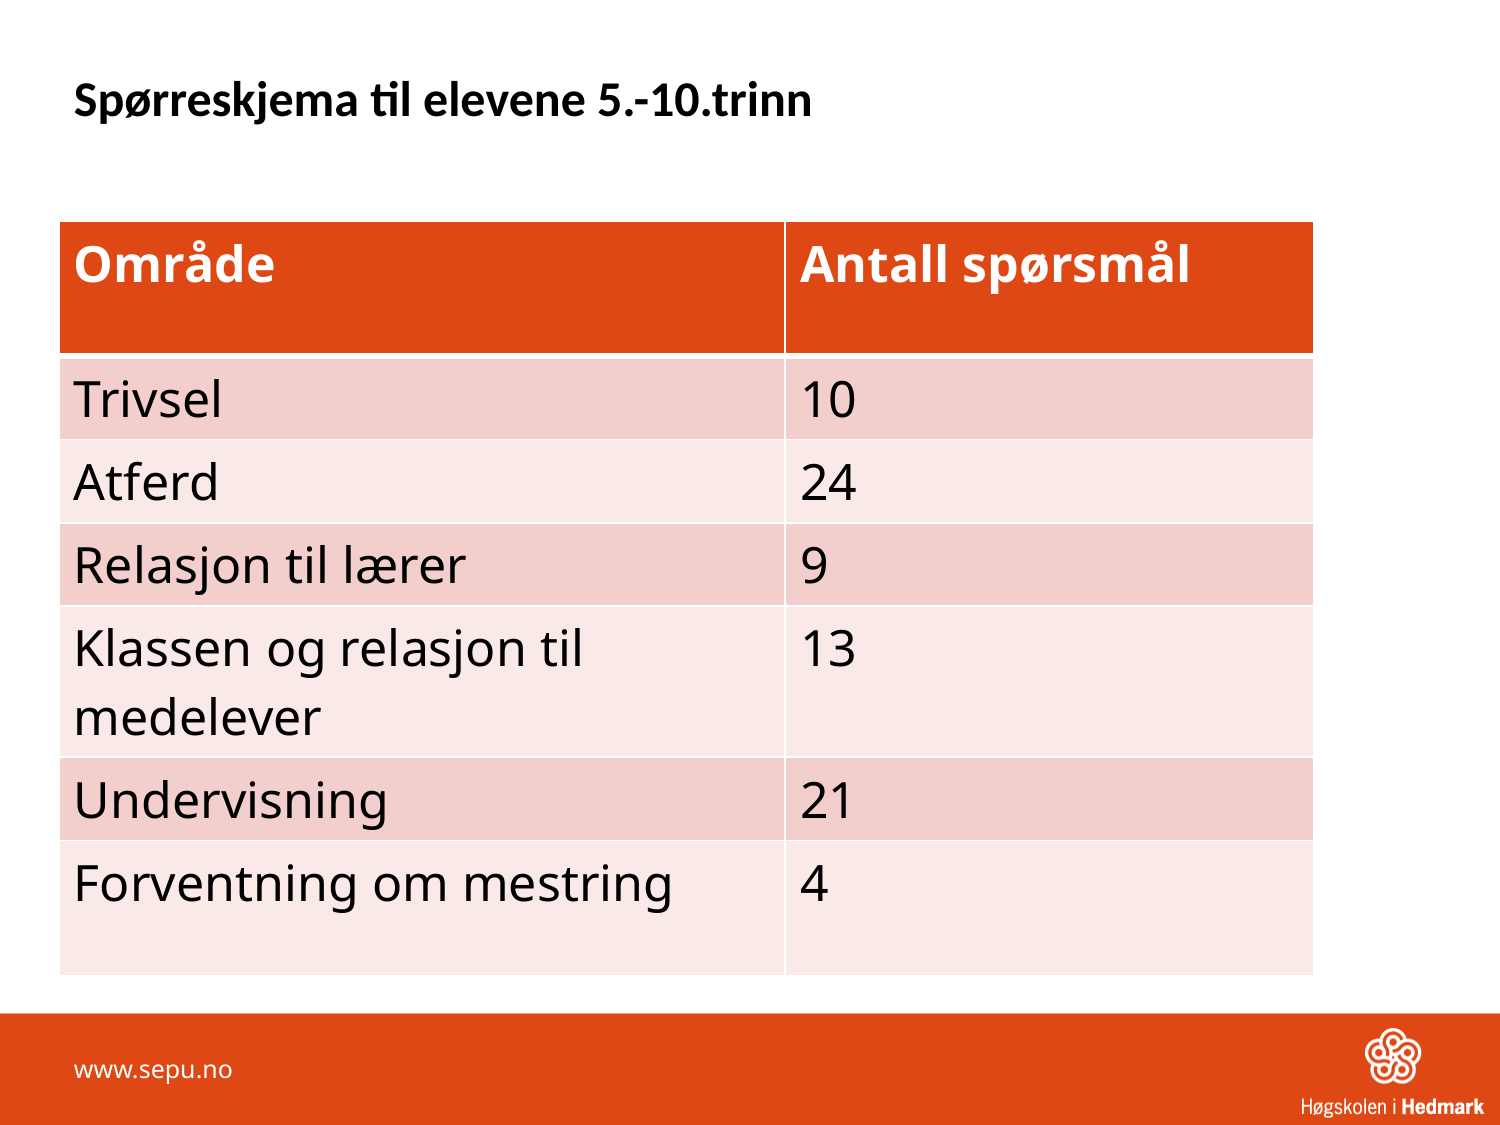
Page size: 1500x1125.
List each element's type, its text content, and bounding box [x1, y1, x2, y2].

table_cell Forventning om mestring [60, 841, 784, 975]
table_header Antall spørsmål [786, 222, 1313, 353]
footer www.sepu.no [58, 1045, 969, 1090]
table_cell 4 [786, 841, 1313, 975]
table_cell 21 [786, 758, 1313, 840]
picture [0, 1013, 1500, 1125]
table_cell Relasjon til lærer [60, 524, 784, 605]
table_cell Trivsel [60, 359, 784, 439]
table_cell 10 [786, 359, 1313, 439]
table_cell Undervisning [60, 758, 784, 840]
table_cell Atferd [60, 440, 784, 522]
table_cell 24 [786, 440, 1313, 522]
table_cell 13 [786, 607, 1313, 756]
title Spørreskjema til elevene 5.-10.trinn [58, 58, 1409, 195]
table_cell Klassen og relasjon til medelever [60, 607, 784, 756]
table_cell 9 [786, 524, 1313, 605]
table_header Område [60, 222, 784, 353]
